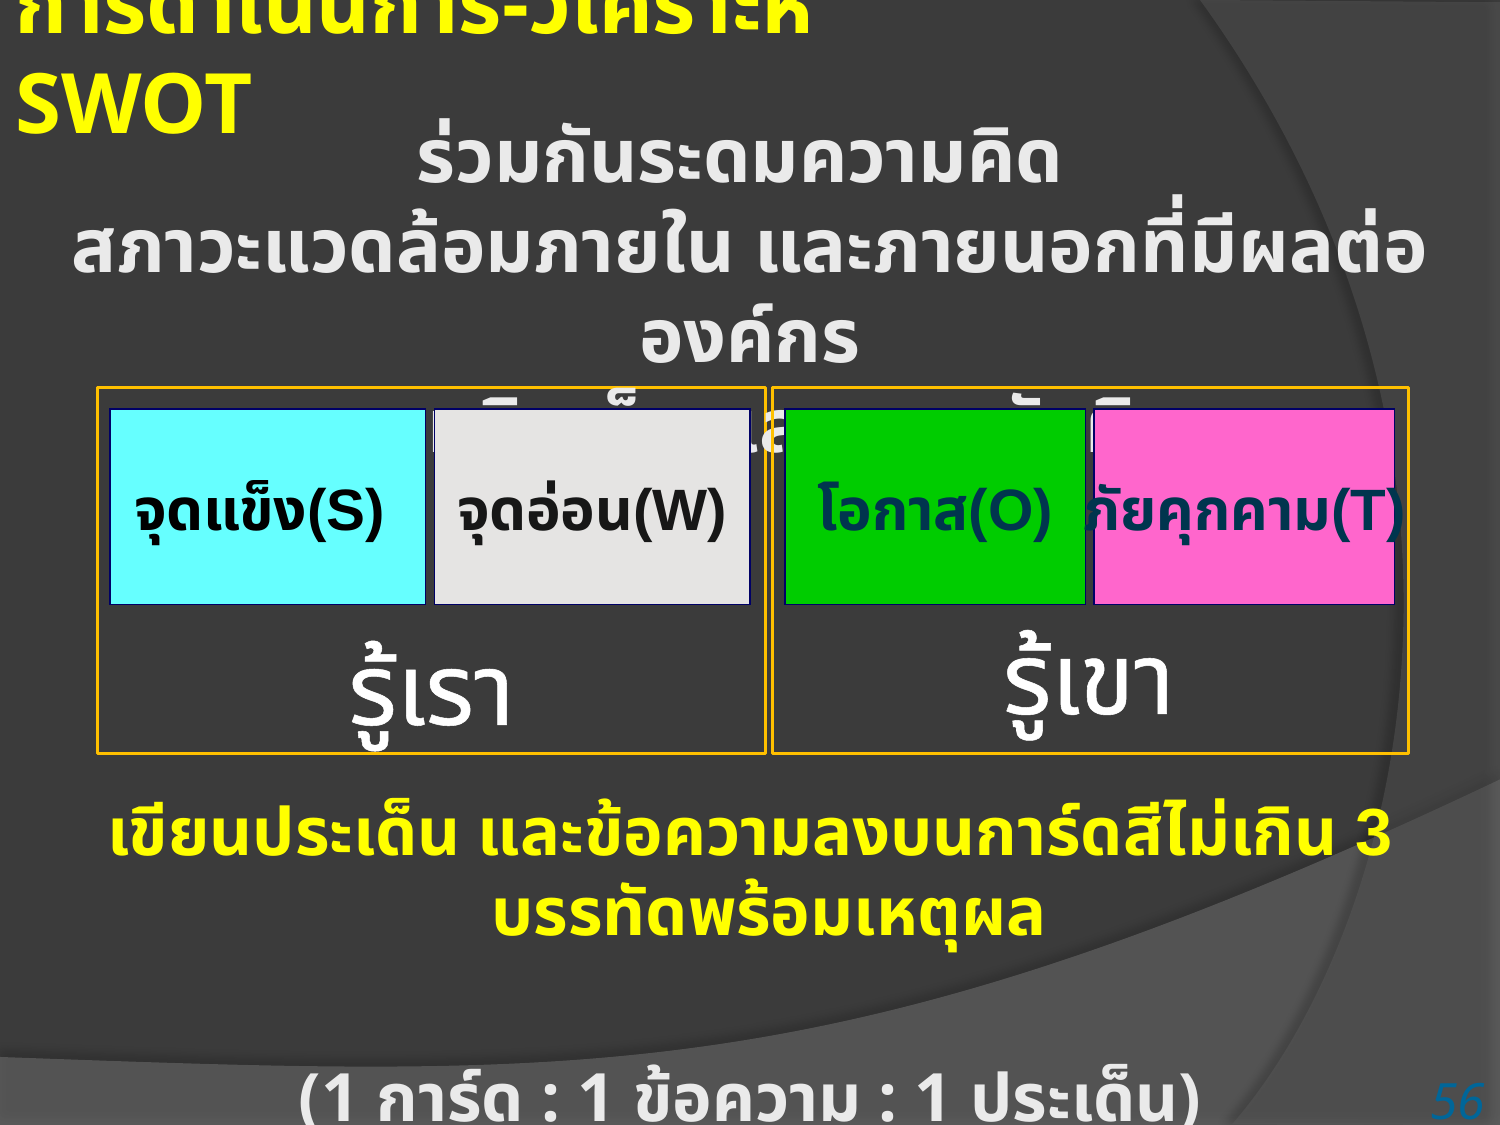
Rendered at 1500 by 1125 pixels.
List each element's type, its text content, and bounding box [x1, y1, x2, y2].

text_box รู้เขา [987, 606, 1190, 742]
text_box การดำเนินการ-วิเคราะห์ SWOT [0, 0, 989, 99]
text_box [771, 386, 1410, 755]
text_box ร่วมกันระดมความคิด สภาวะแวดล้อมภายใน และภายนอกที่มีผลต่อองค์กร ตามความคิดเห็น และความรับผิดชอบ [0, 99, 1500, 475]
text_box เขียนประเด็น และข้อความลงบนการ์ดสีไม่เกิน 3 บรรทัดพร้อมเหตุผล (1 การ์ด : 1 ข้อความ : 1 ประเด็น) [0, 781, 1500, 1125]
text_box จุดแข็ง(S) [109, 409, 426, 605]
text_box รู้เรา [333, 617, 530, 753]
text_box จุดอ่อน(W) [434, 409, 750, 605]
text_box [96, 475, 767, 755]
